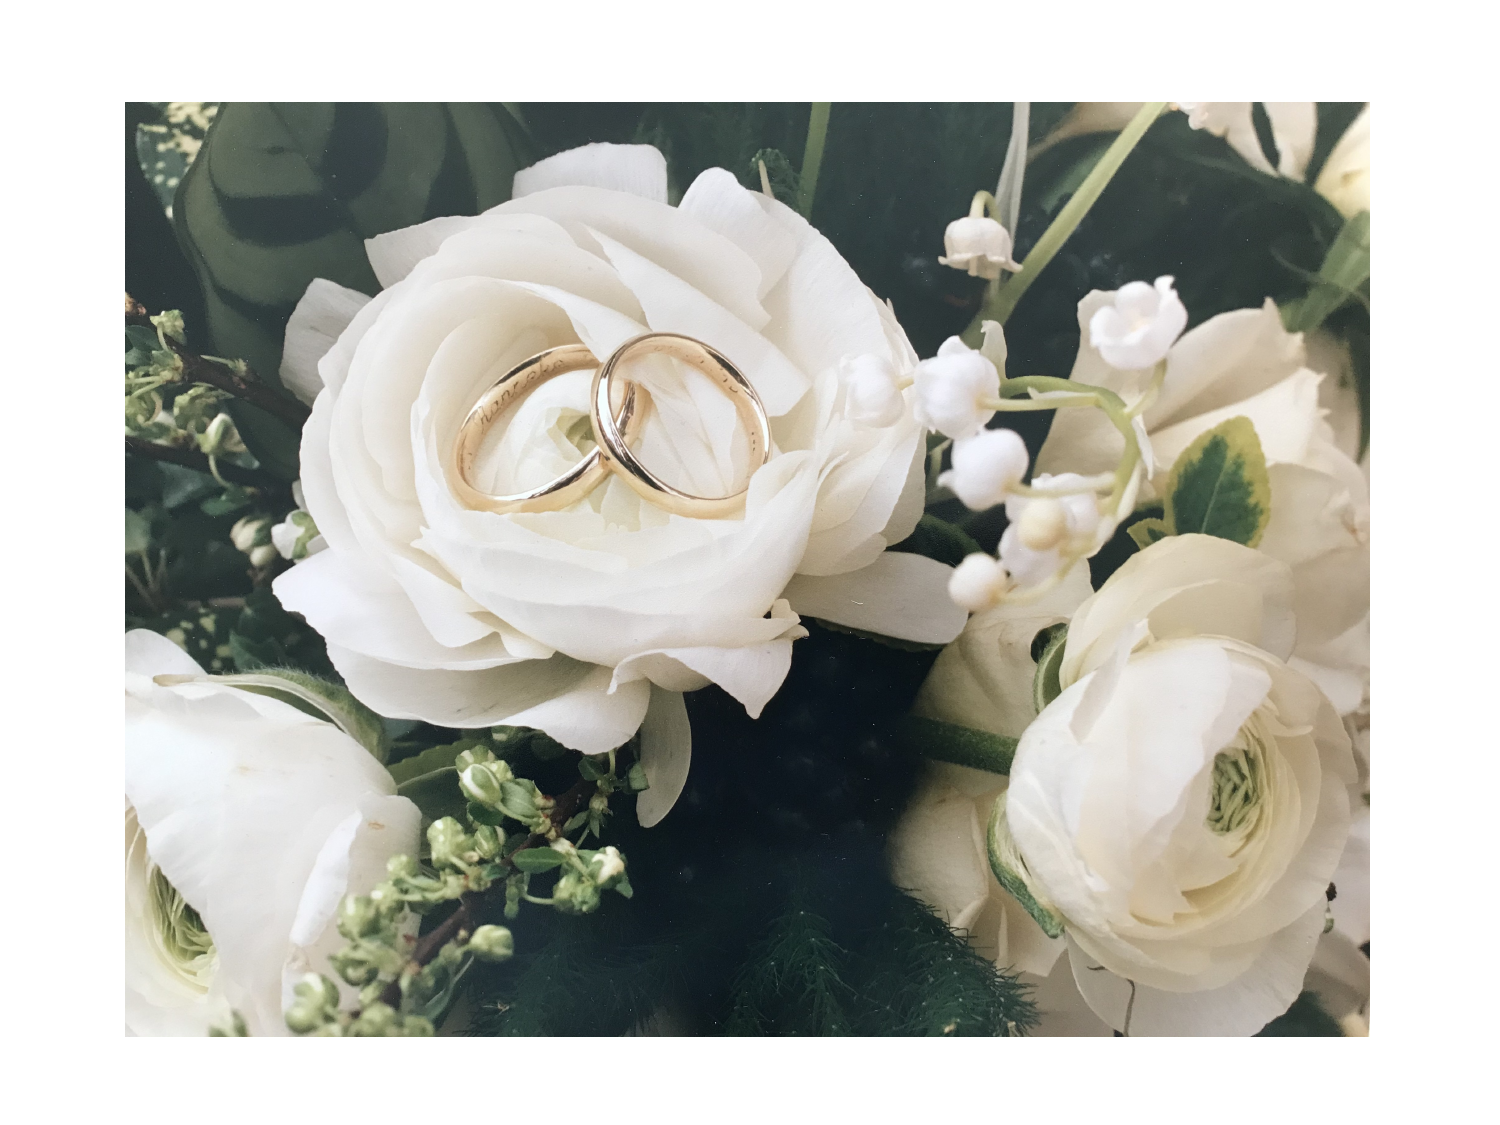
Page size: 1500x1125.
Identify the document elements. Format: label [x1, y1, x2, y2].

list [0, 102, 1500, 1037]
